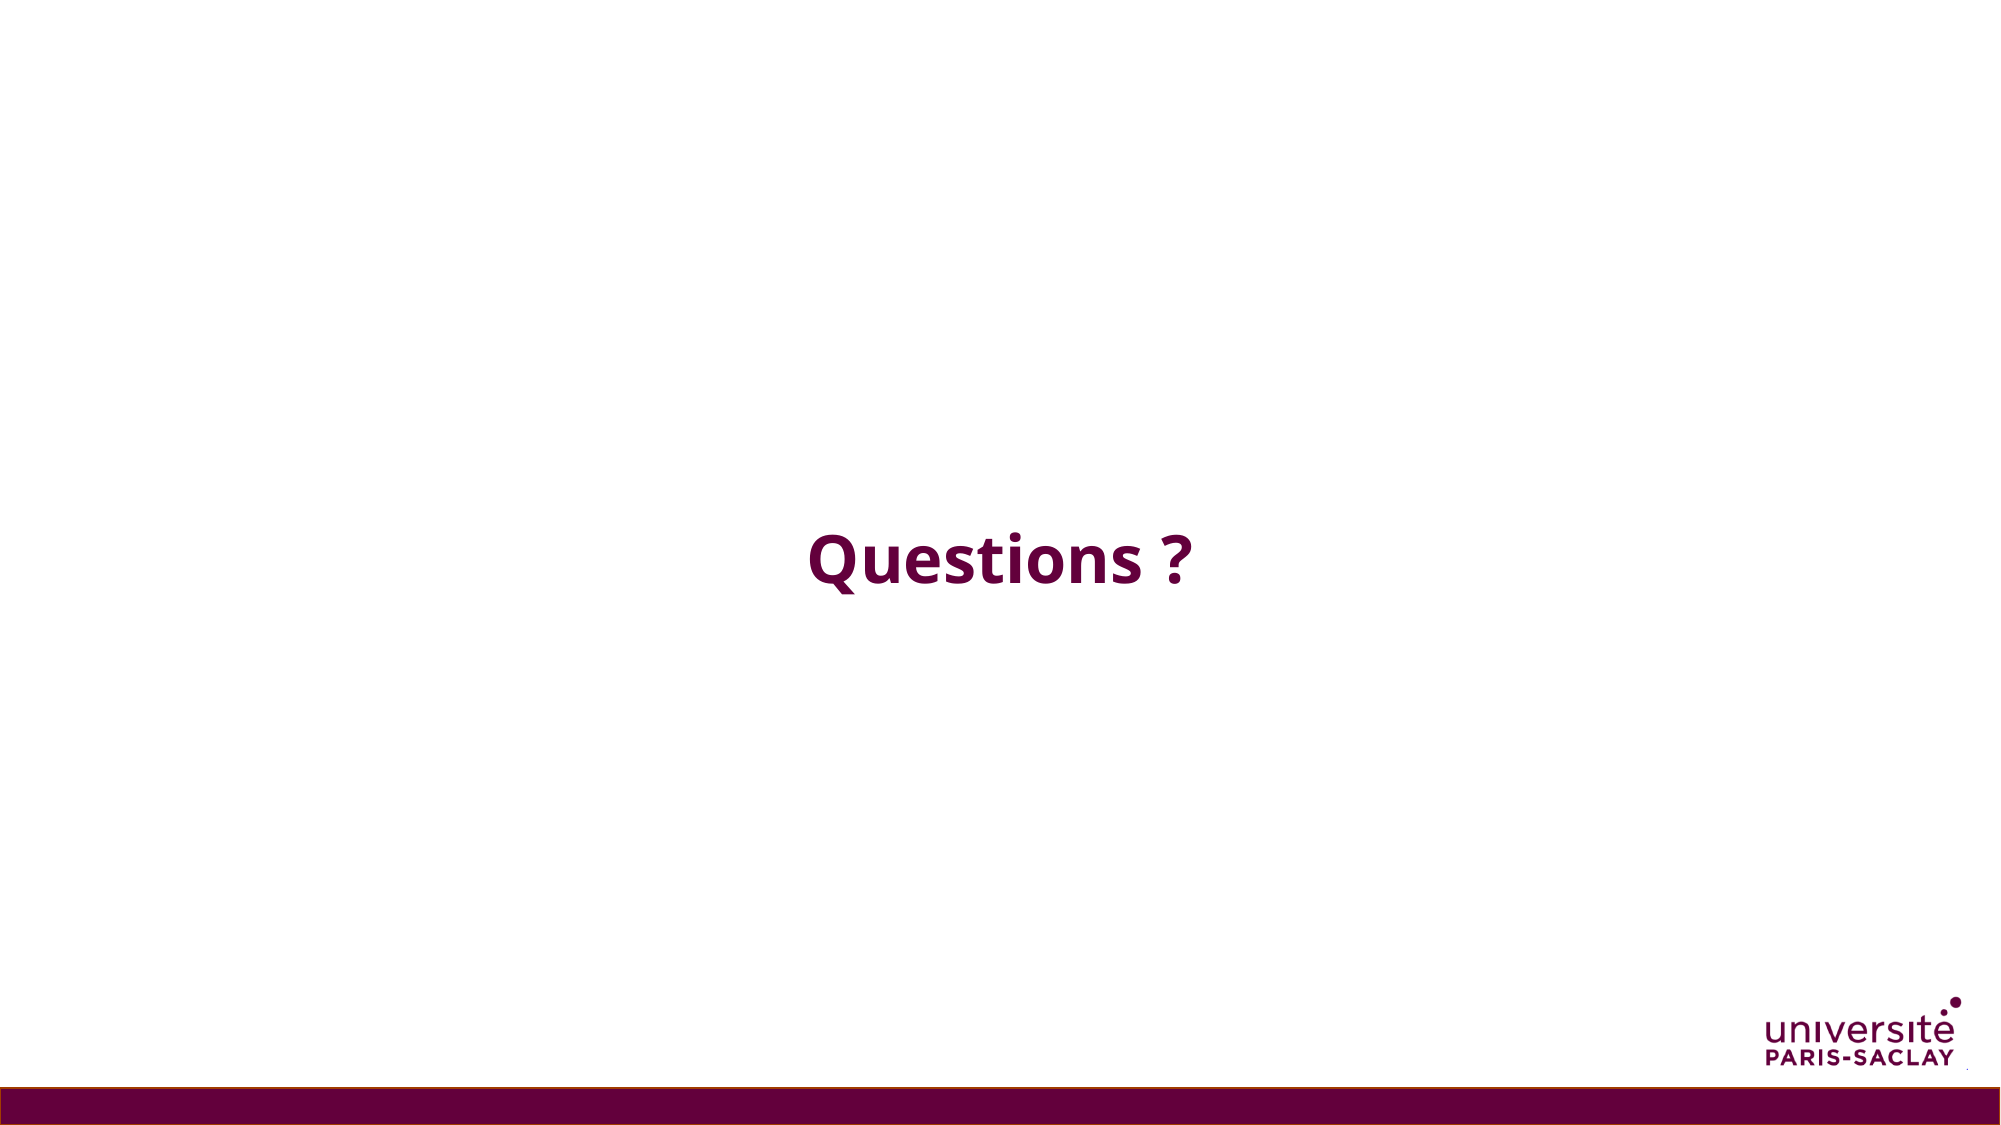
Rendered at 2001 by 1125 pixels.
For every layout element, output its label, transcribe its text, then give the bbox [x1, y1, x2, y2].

picture [1757, 995, 1968, 1070]
title Questions ? [165, 516, 1835, 609]
